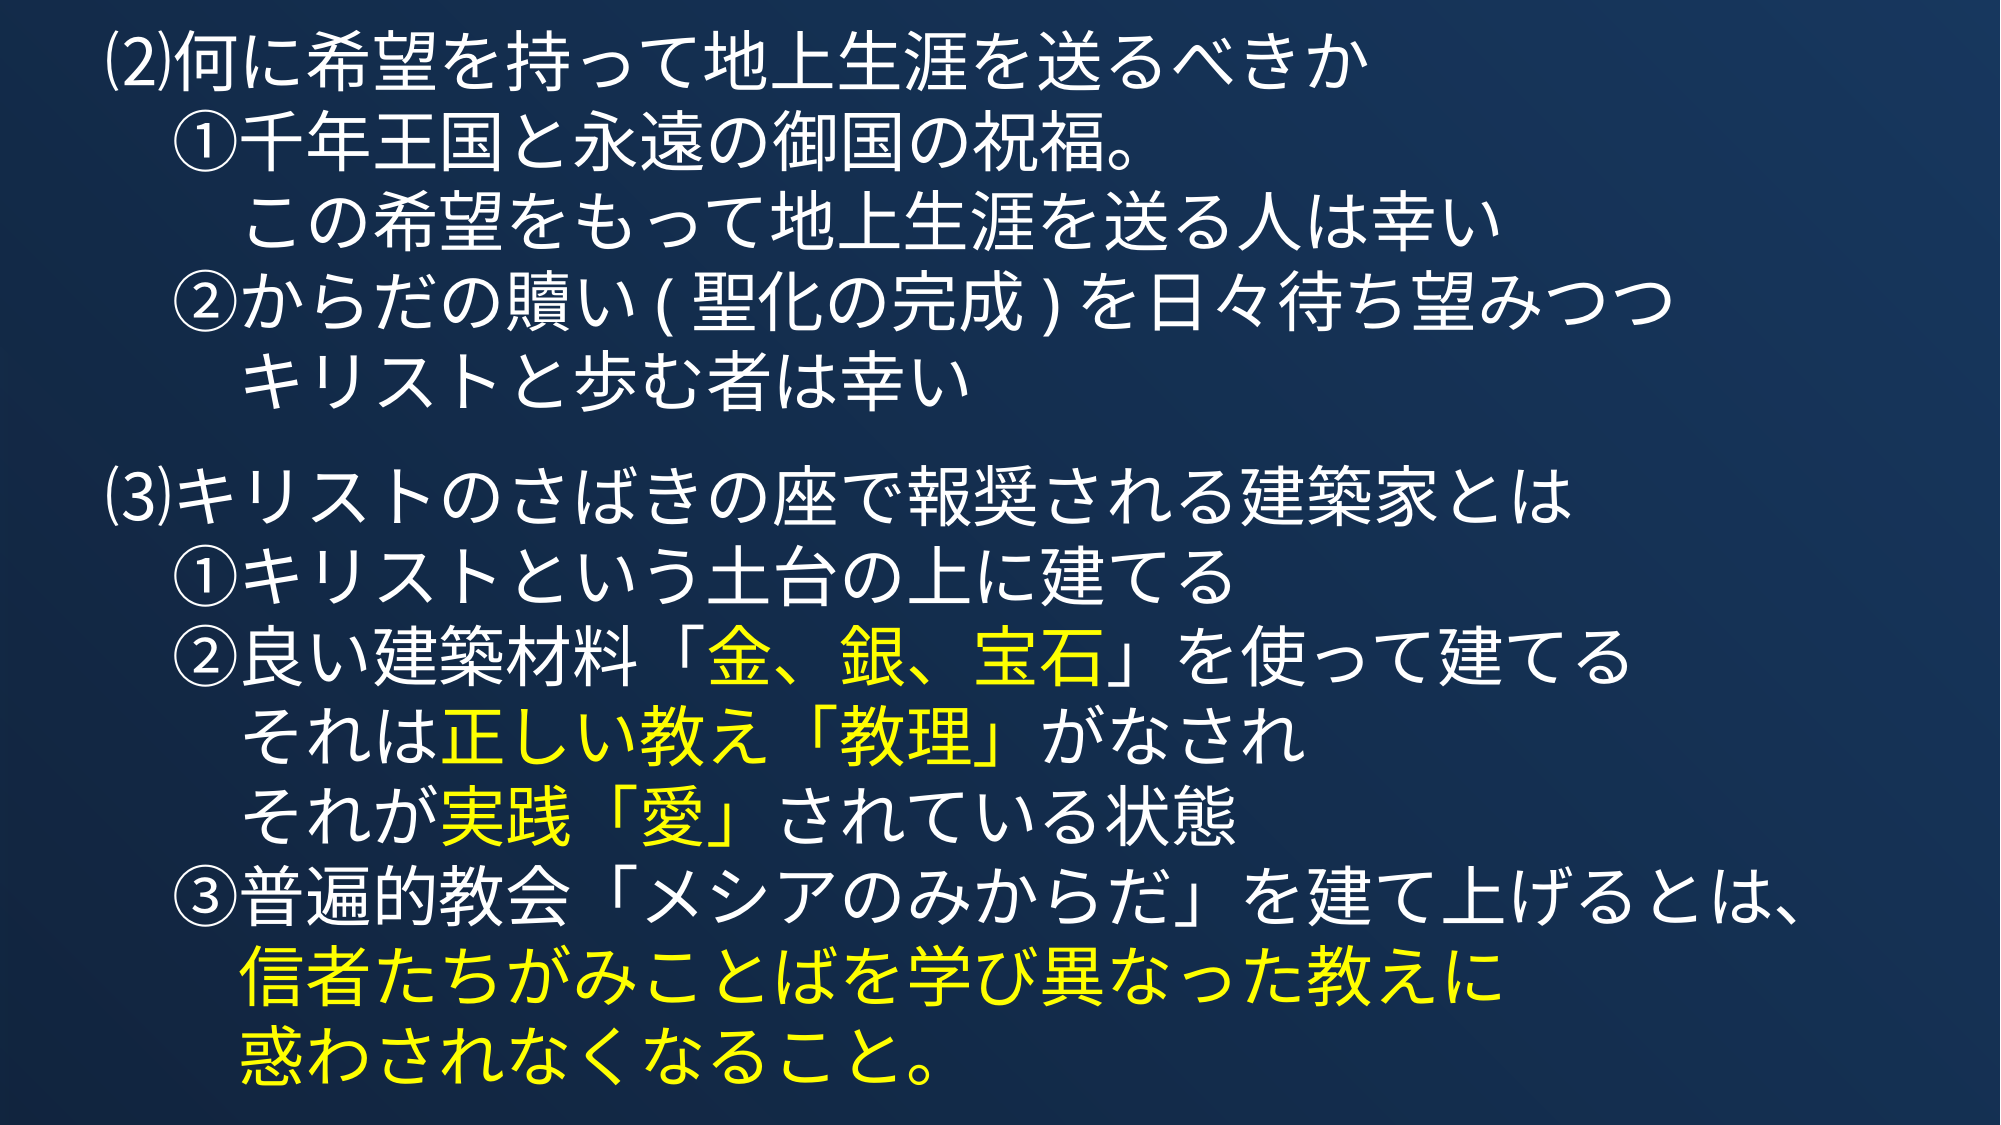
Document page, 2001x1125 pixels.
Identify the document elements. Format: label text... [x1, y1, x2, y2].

text_box [0, 0, 2000, 1125]
text_box ⑵何に希望を持って地上生涯を送るべきか ➀千年王国と永遠の御国の祝福。 この希望をもって地上生涯を送る人は幸い ②からだの贖い(聖化の完成)を日々待ち望みつつ キリストと歩む者は幸い ⑶キリストのさばきの座で報奨される建築家とは ➀キリストという土台の上に建てる ②良い建築材料「金、銀、宝石」を使って建てる それは正しい教え「教理」がなされ それが実践「愛」されている状態 ③普遍的教会「メシアのみからだ」を建て上げるとは、 信者たちがみことばを学び異なった教えに 惑わされなくなること。 [23, 12, 1976, 1102]
